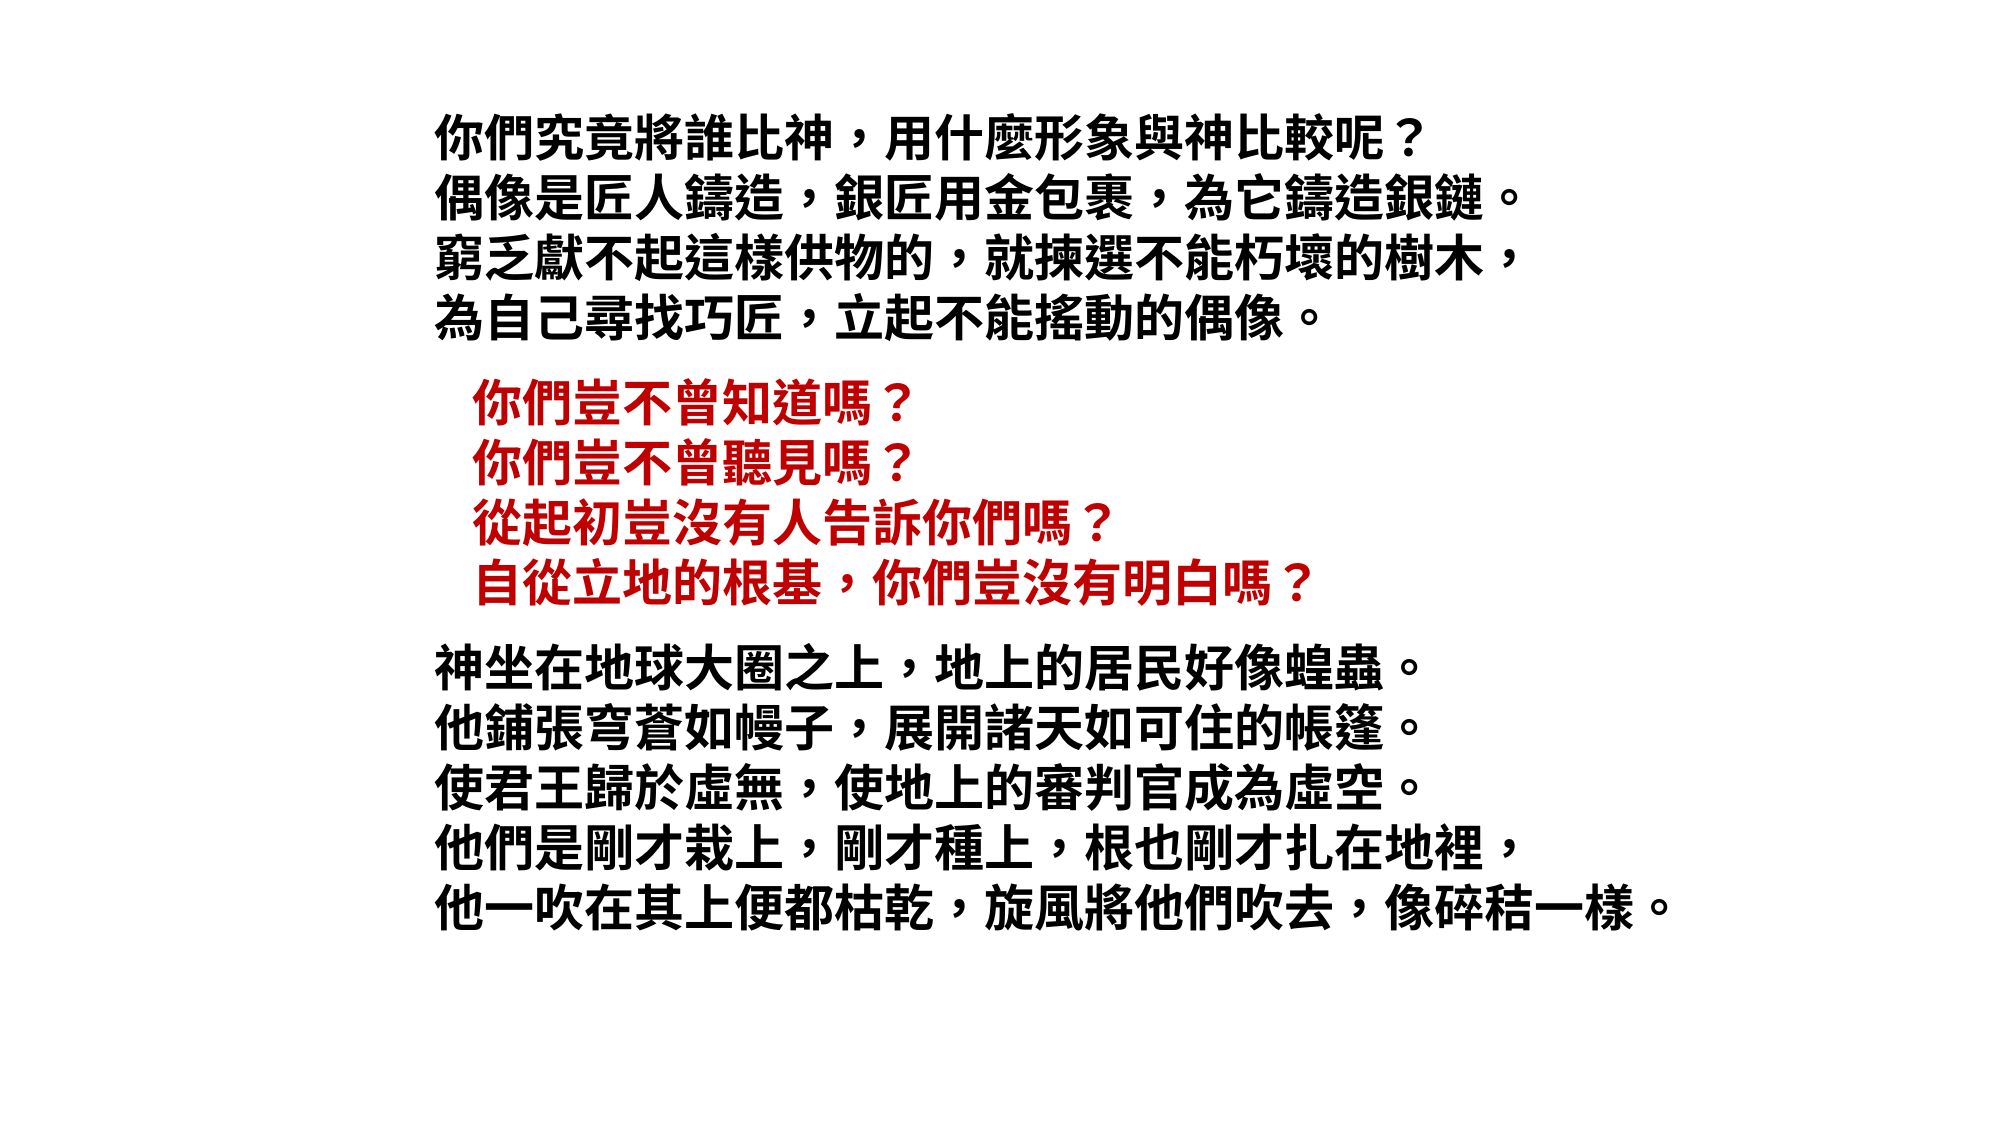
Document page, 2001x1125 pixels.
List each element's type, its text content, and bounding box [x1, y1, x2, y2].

text_box 你們究竟將誰比神，用什麼形象與神比較呢？ 偶像是匠人鑄造，銀匠用金包裹，為它鑄造銀鏈。 窮乏獻不起這樣供物的，就揀選不能朽壞的樹木， 為自己尋找巧匠，立起不能搖動的偶像。 你們豈不曾知道嗎？ 你們豈不曾聽見嗎？ 從起初豈沒有人告訴你們嗎？ 自從立地的根基，你們豈沒有明白嗎？ 神坐在地球大圈之上，地上的居民好像蝗蟲。 他鋪張穹蒼如幔子，展開諸天如可住的帳篷。 使君王歸於虛無，使地上的審判官成為虛空。 他們是剛才栽上，剛才種上，根也剛才扎在地裡， 他一吹在其上便都枯乾，旋風將他們吹去，像碎秸一樣。 [344, 98, 1730, 944]
